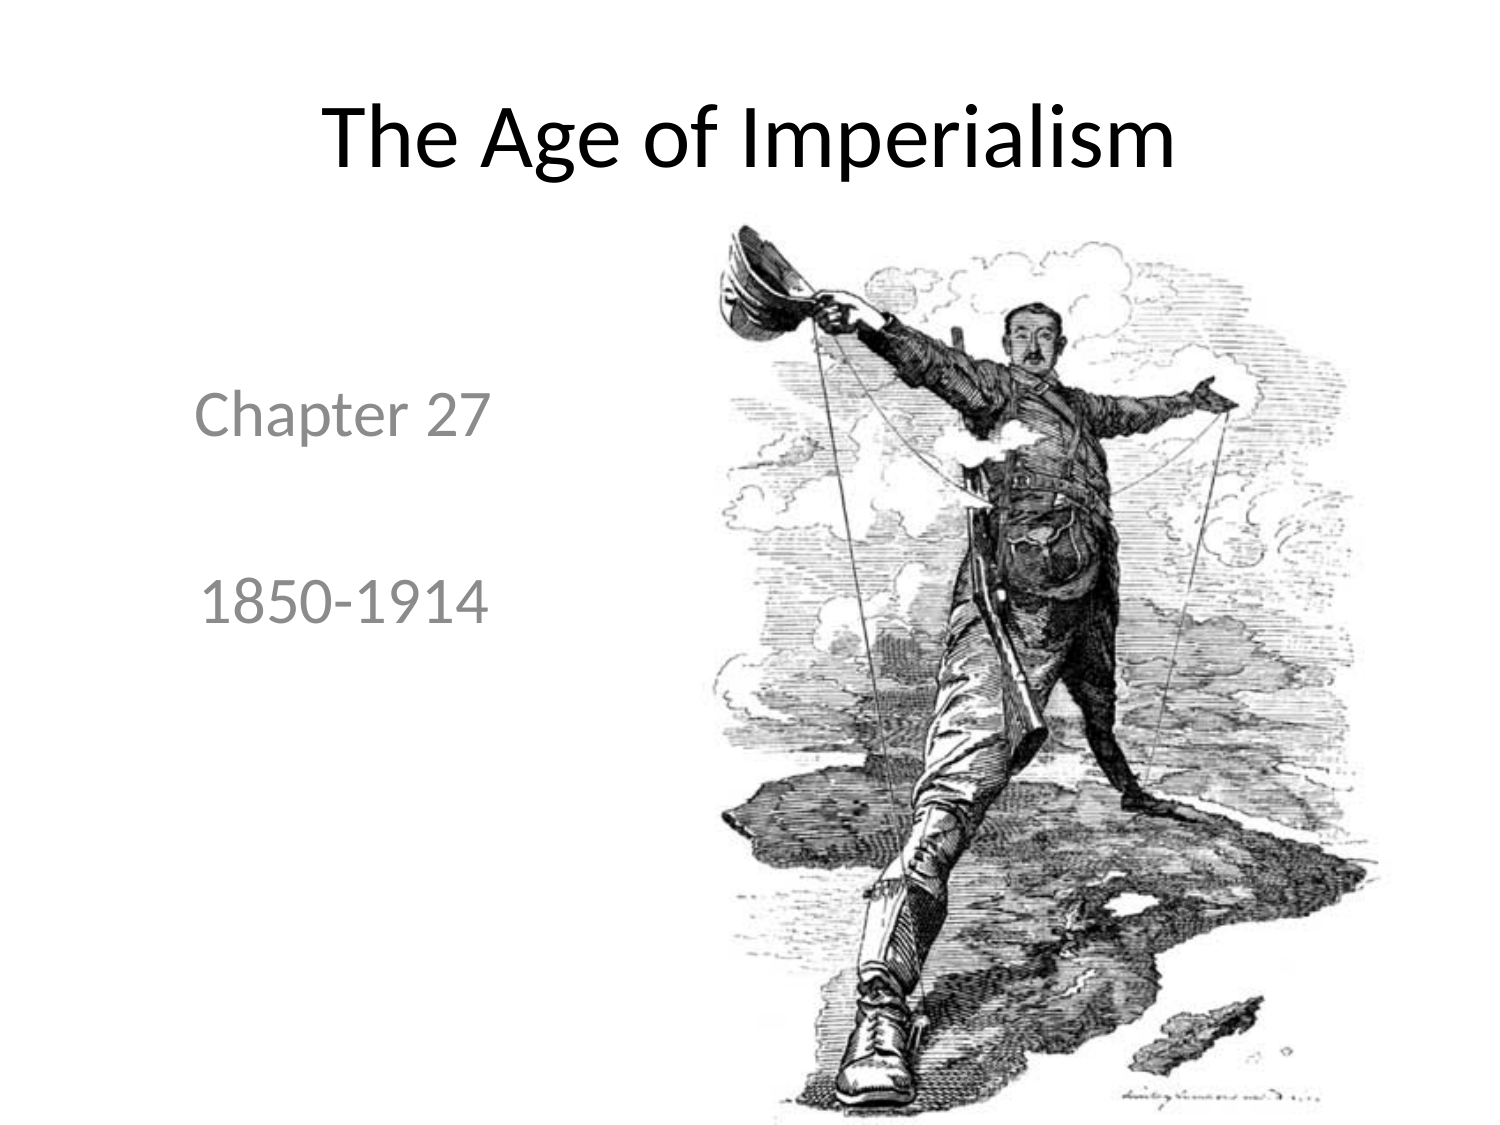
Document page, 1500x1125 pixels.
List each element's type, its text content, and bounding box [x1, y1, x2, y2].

picture [687, 212, 1393, 1125]
title The Age of Imperialism [0, 24, 1500, 238]
subtitle Chapter 27 1850-1914 [0, 362, 682, 650]
